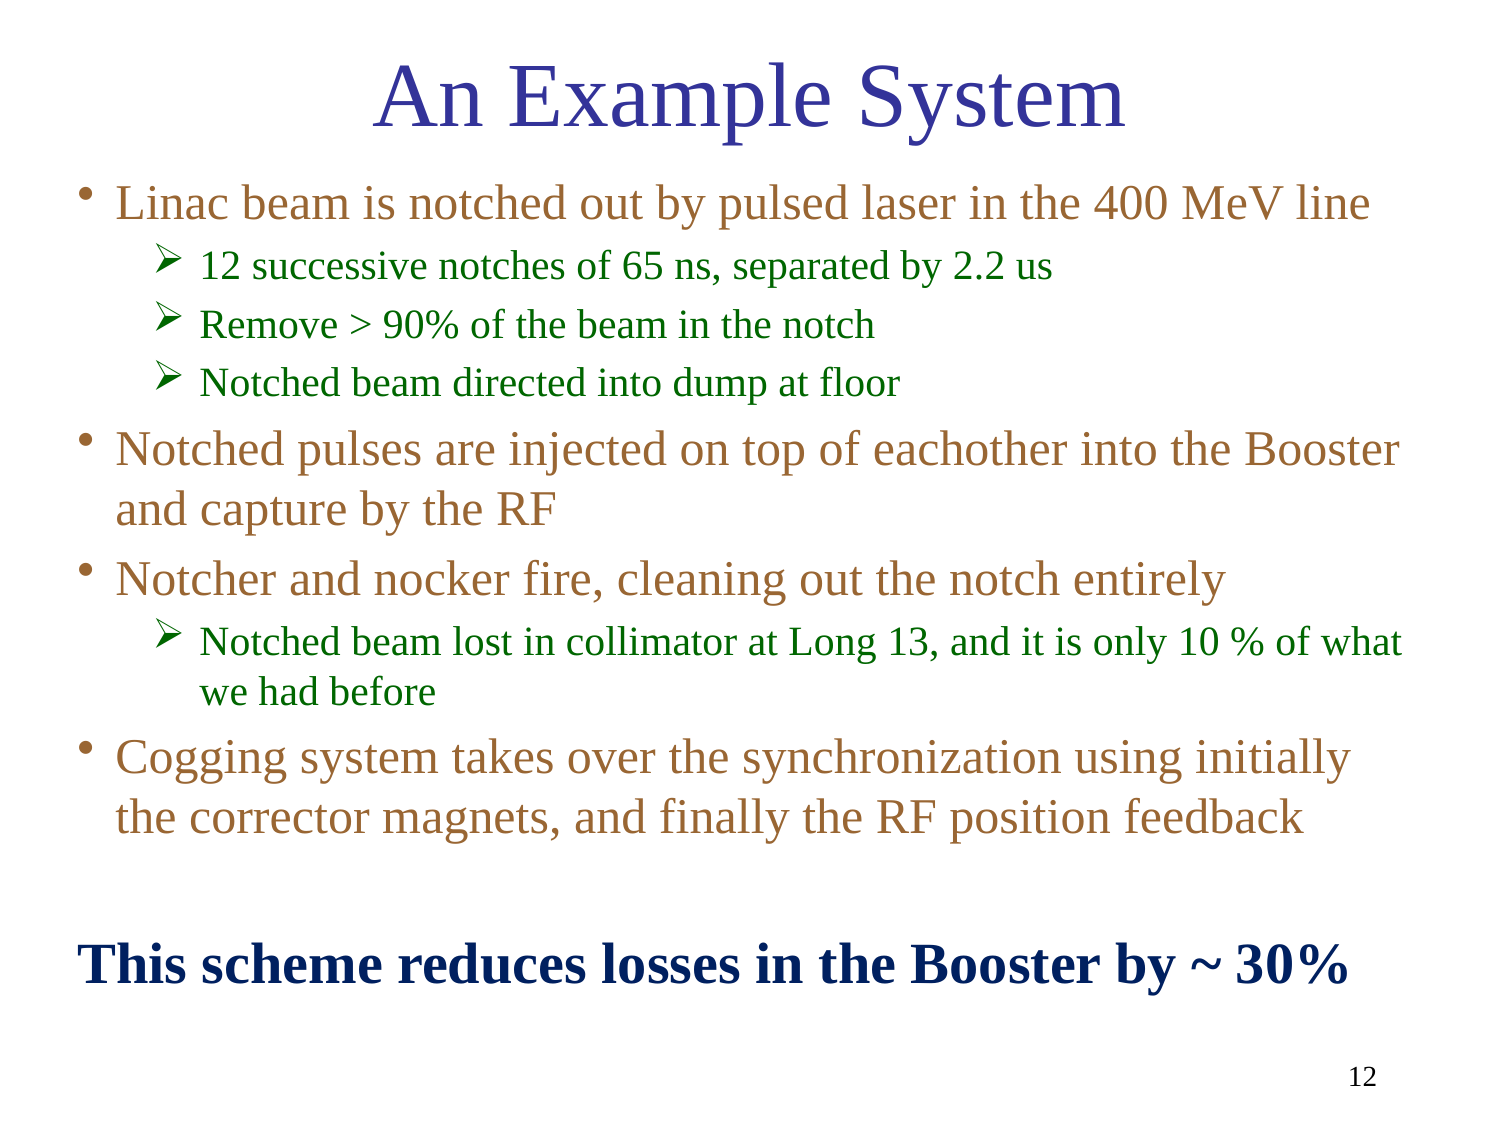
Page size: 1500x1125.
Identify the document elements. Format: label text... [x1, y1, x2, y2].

list Linac beam is notched out by pulsed laser in the 400 MeV line 12 successive notches of 65 ns, separated by 2.2 us Remove > 90% of the beam in the notch Notched beam directed into dump at floor Notched pulses are injected on top of eachother into the Booster and capture by the RF Notcher and nocker fire, cleaning out the notch entirely Notched beam lost in collimator at Long 13, and it is only 10 % of what we had before Cogging system takes over the synchronization using initially the corrector magnets, and finally the RF position feedback This scheme reduces losses in the Booster by ~ 30% [62, 162, 1438, 1006]
title An Example System [74, 24, 1426, 156]
